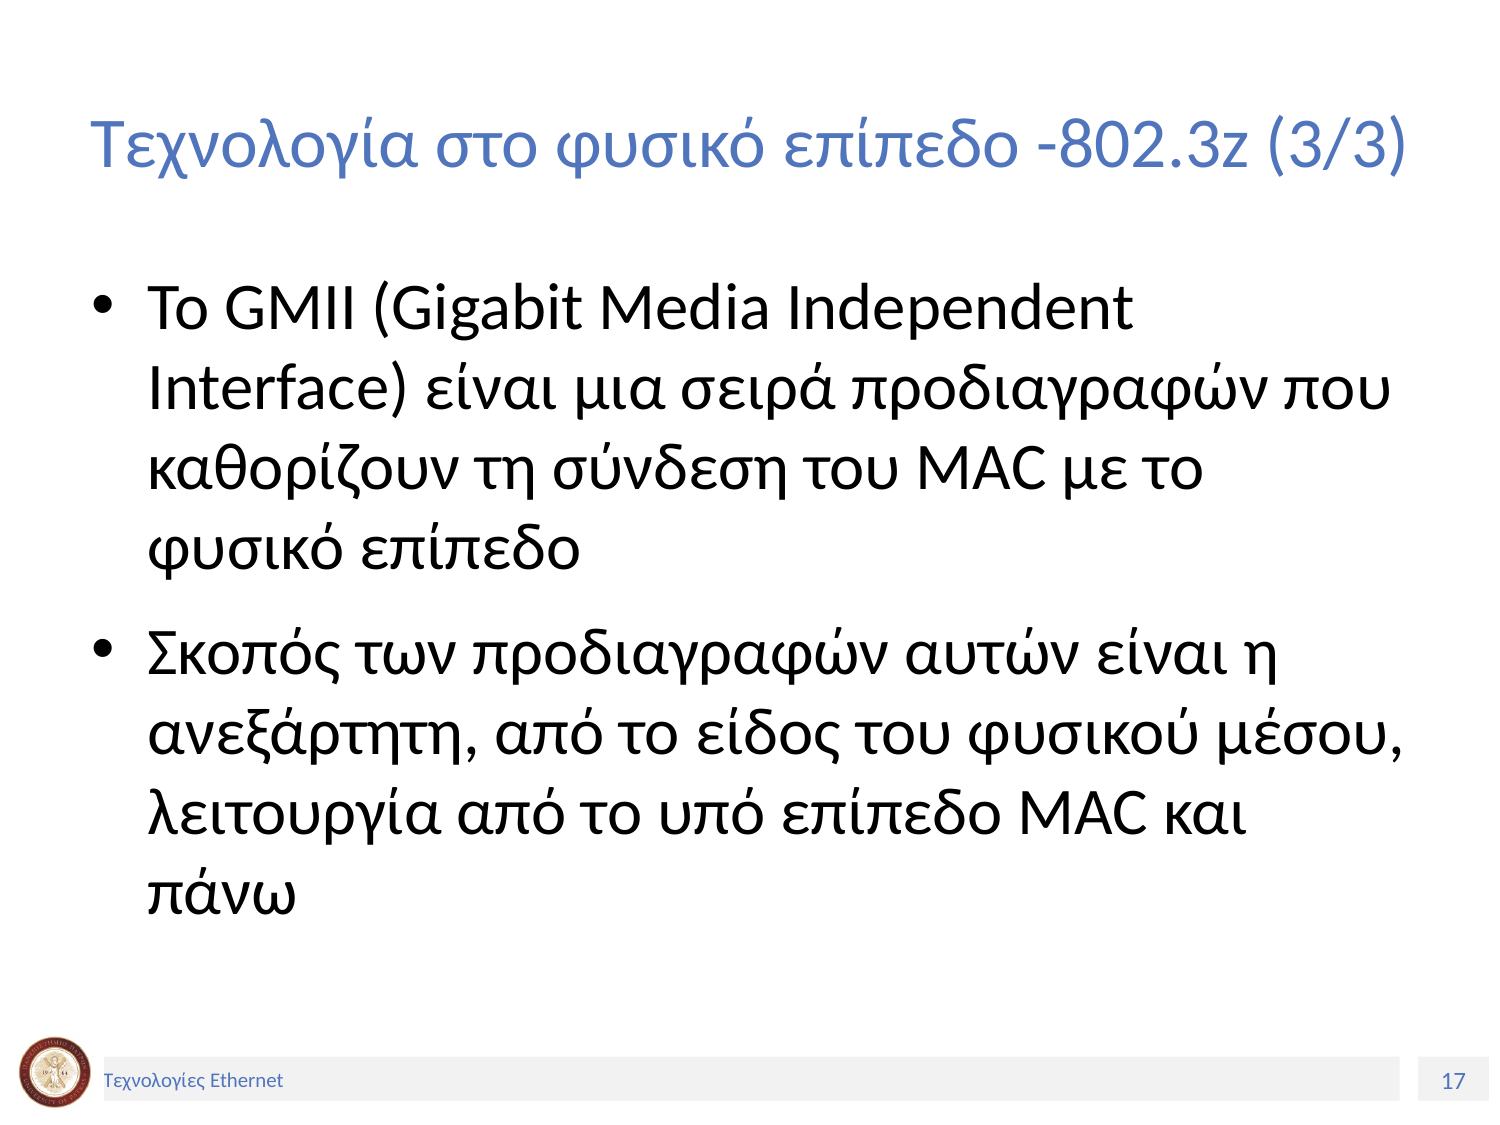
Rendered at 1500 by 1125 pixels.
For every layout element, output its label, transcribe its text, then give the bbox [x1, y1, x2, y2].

title Τεχνολογία στο φυσικό επίπεδο -802.3z (3/3) [75, 45, 1425, 233]
list Το GMII (Gigabit Media Independent Interface) είναι μια σειρά προδιαγραφών που καθορίζουν τη σύνδεση του MAC με το φυσικό επίπεδο Σκοπός των προδιαγραφών αυτών είναι η ανεξάρτητη, από το είδος του φυσικού μέσου, λειτουργία από το υπό επίπεδο MAC και πάνω [76, 255, 1427, 998]
picture [5, 1023, 104, 1121]
